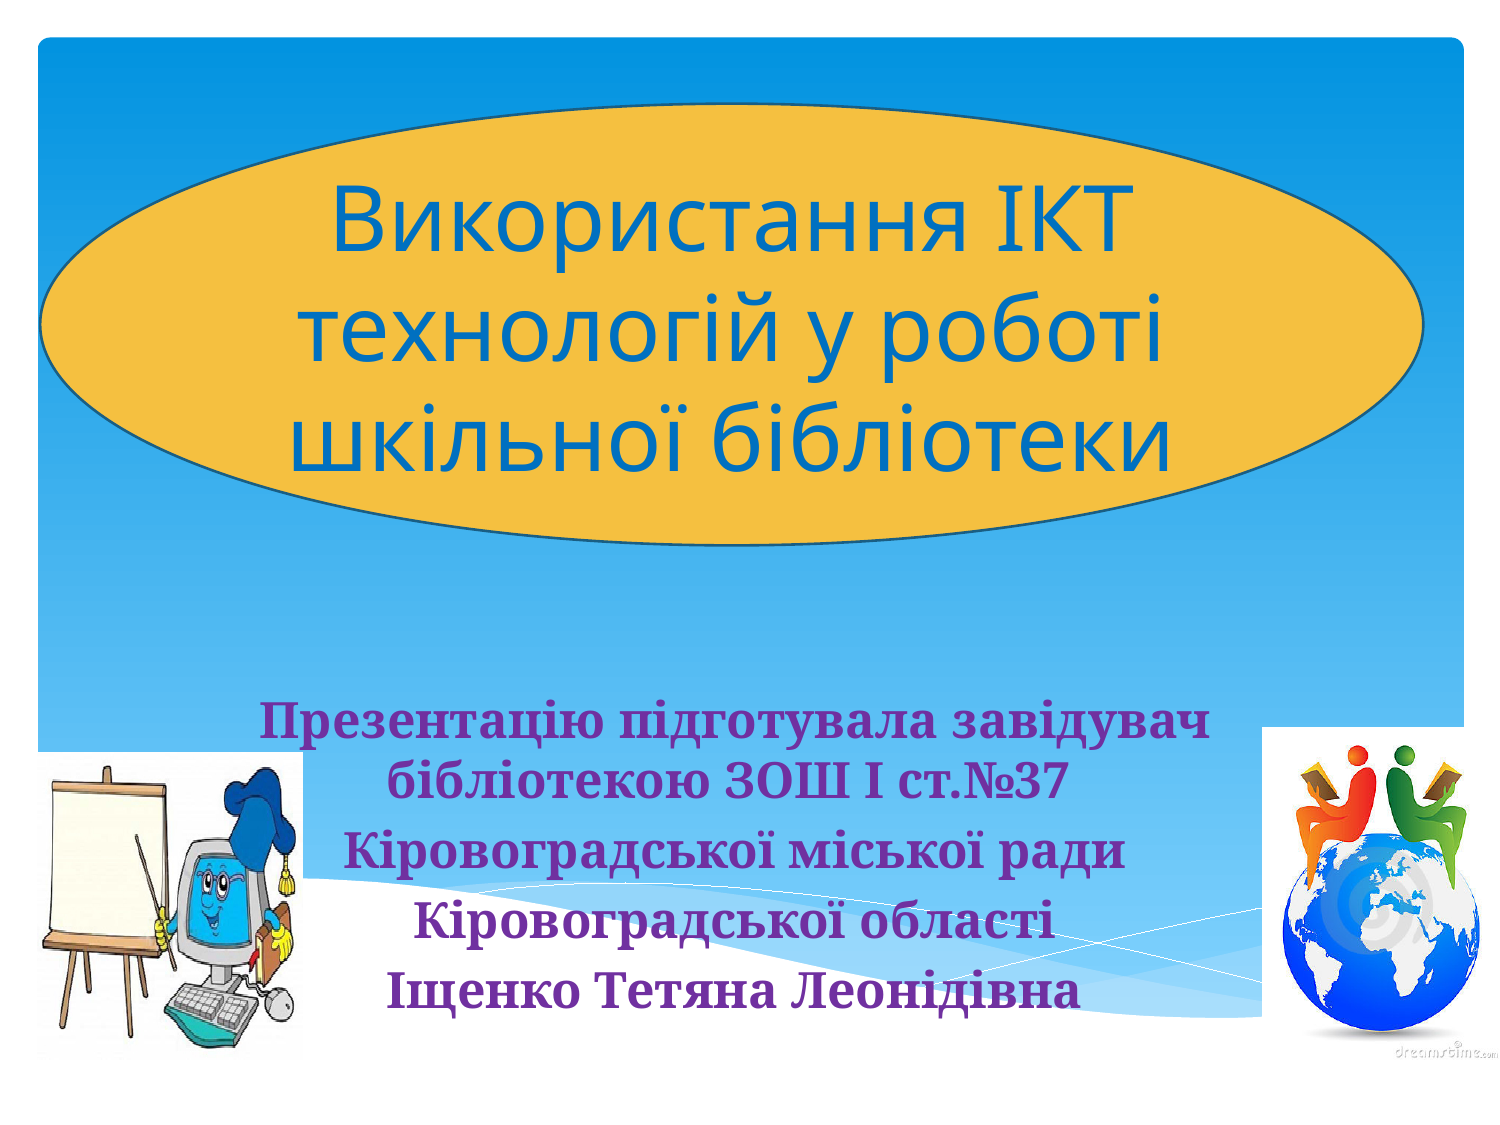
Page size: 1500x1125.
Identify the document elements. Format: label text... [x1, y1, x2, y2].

text_box Використання ІКТ технологій у роботі шкільної бібліотеки [38, 102, 1425, 547]
picture [1262, 727, 1500, 1062]
subtitle Презентацію підготувала завідувач бібліотекою ЗОШ І ст.№37 Кіровоградської міської ради Кіровоградської області Іщенко Тетяна Леонідівна [194, 680, 1275, 1012]
picture [37, 752, 304, 1060]
